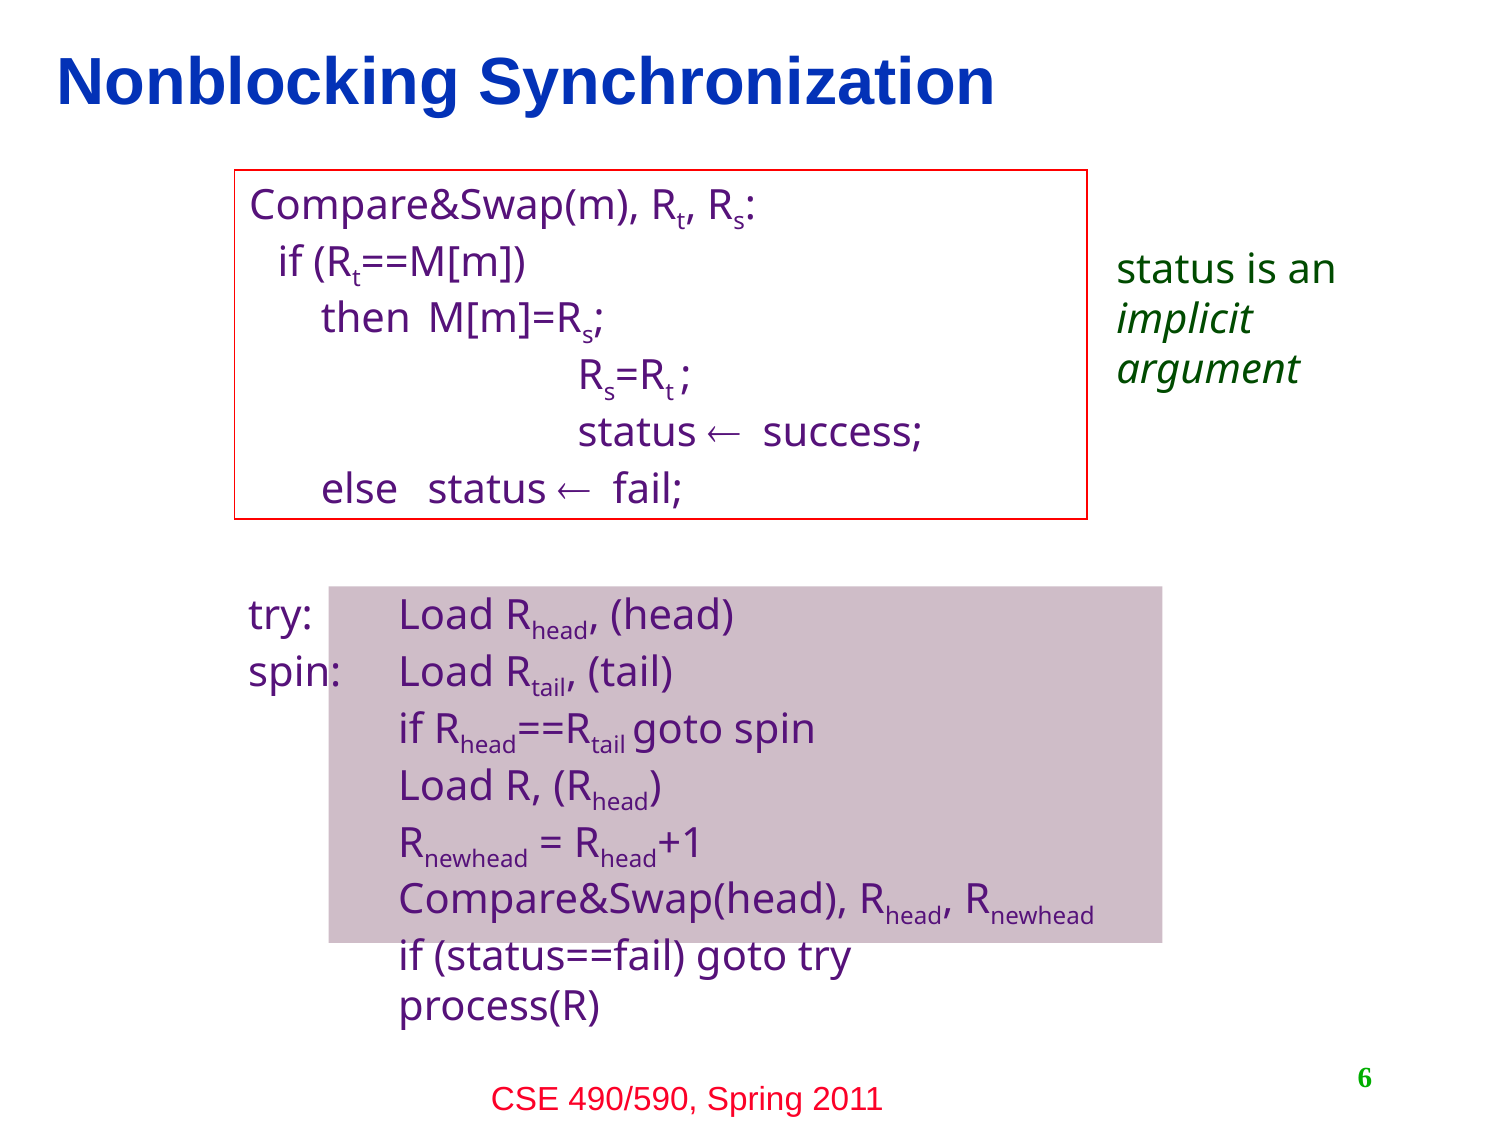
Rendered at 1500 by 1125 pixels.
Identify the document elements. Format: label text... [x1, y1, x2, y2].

slide_number 6 [1074, 1051, 1388, 1101]
text_box [1110, 586, 1163, 943]
text_box try: Load Rhead, (head) spin: Load Rtail, (tail) if Rhead==Rtail goto spin Load R, (Rhead) Rnewhead = Rhead+1 Compare&Swap(head), Rhead, Rnewhead if (status==fail) goto try process(R) [233, 580, 1110, 1037]
title Nonblocking Synchronization [41, 12, 1369, 154]
text_box status is an implicit argument [1101, 234, 1447, 400]
text_box Compare&Swap(m), Rt, Rs: if (Rt==M[m]) then M[m]=Rs; Rs=Rt ; status success; else status fail; [234, 170, 1088, 520]
